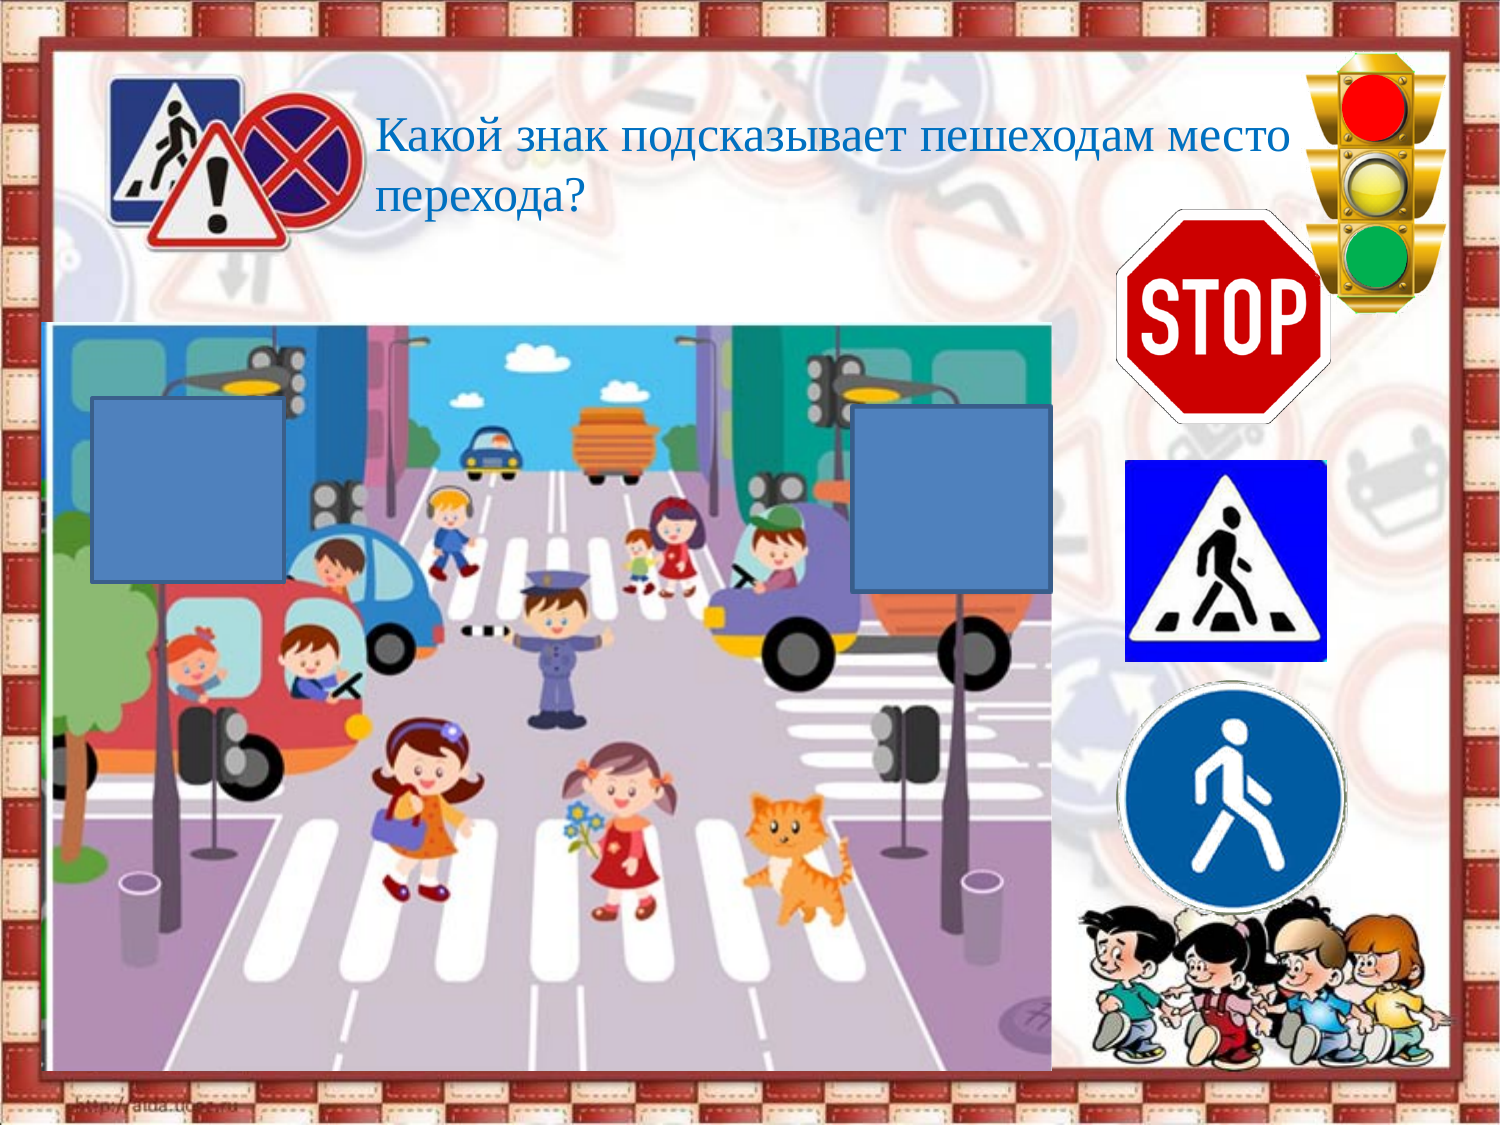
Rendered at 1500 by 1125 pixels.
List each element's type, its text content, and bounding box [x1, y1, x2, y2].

picture [0, 0, 1500, 1125]
title Какой знак подсказывает пешеходам место перехода? [360, 96, 1288, 227]
